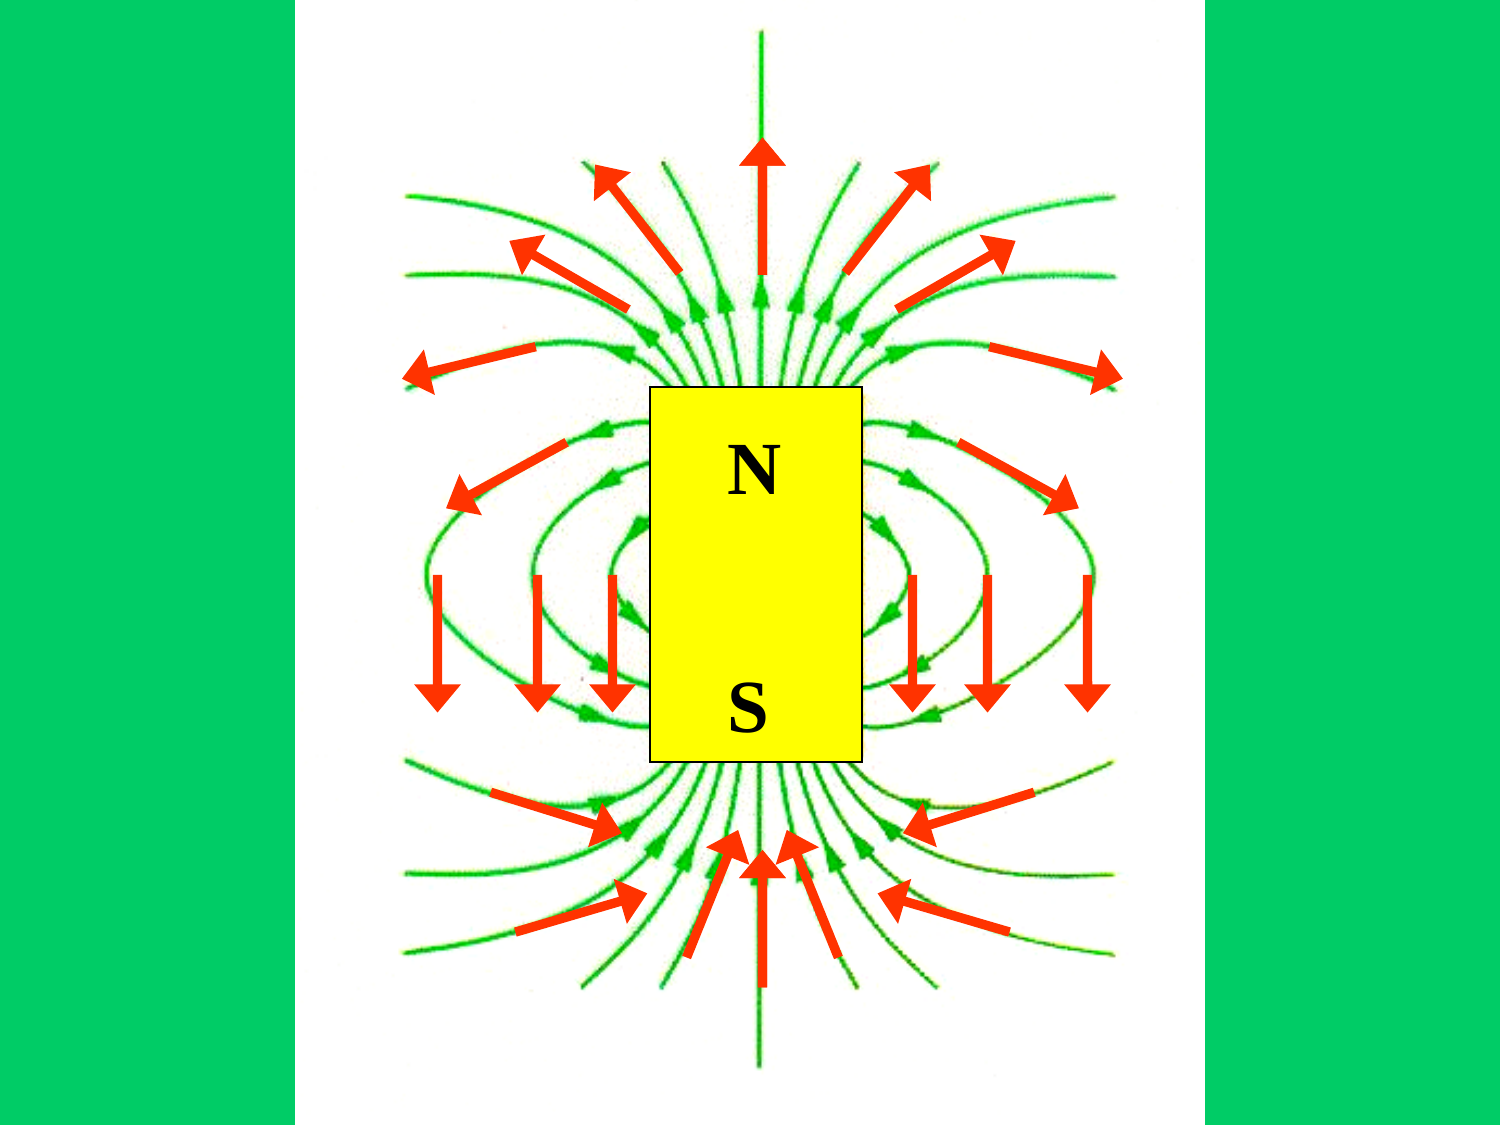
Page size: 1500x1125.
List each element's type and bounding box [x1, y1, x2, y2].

picture [294, 0, 1205, 1125]
text_box [399, 137, 1125, 988]
